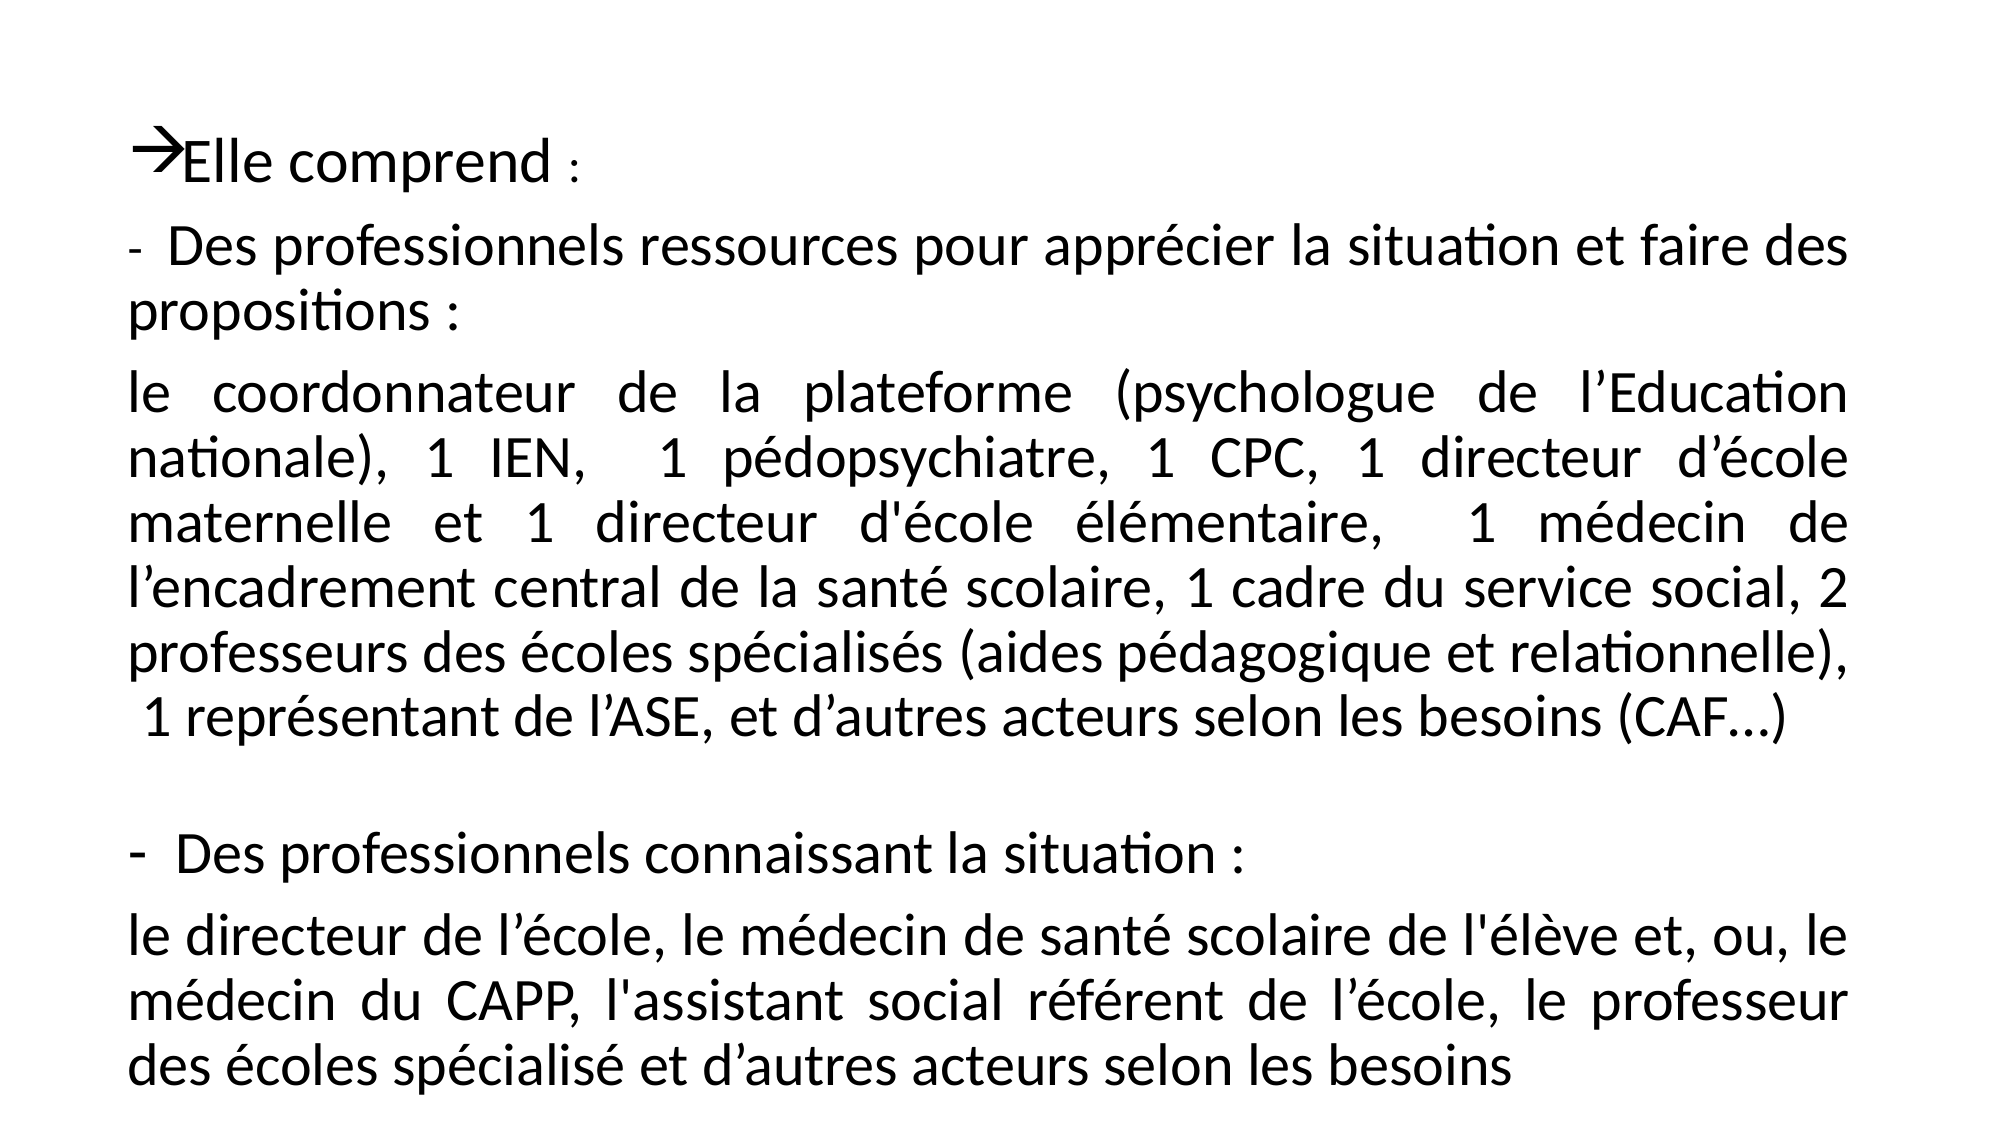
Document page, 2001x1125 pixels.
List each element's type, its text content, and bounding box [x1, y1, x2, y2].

list Elle comprend : - Des professionnels ressources pour apprécier la situation et faire des propositions : le coordonnateur de la plateforme (psychologue de l’Education nationale), 1 IEN, 1 pédopsychiatre, 1 CPC, 1 directeur d’école maternelle et 1 directeur d'école élémentaire, 1 médecin de l’encadrement central de la santé scolaire, 1 cadre du service social, 2 professeurs des écoles spécialisés (aides pédagogique et relationnelle), 1 représentant de l’ASE, et d’autres acteurs selon les besoins (CAF…) Des professionnels connaissant la situation : le directeur de l’école, le médecin de santé scolaire de l'élève et, ou, le médecin du CAPP, l'assistant social référent de l’école, le professeur des écoles spécialisé et d’autres acteurs selon les besoins [112, 119, 1865, 1125]
